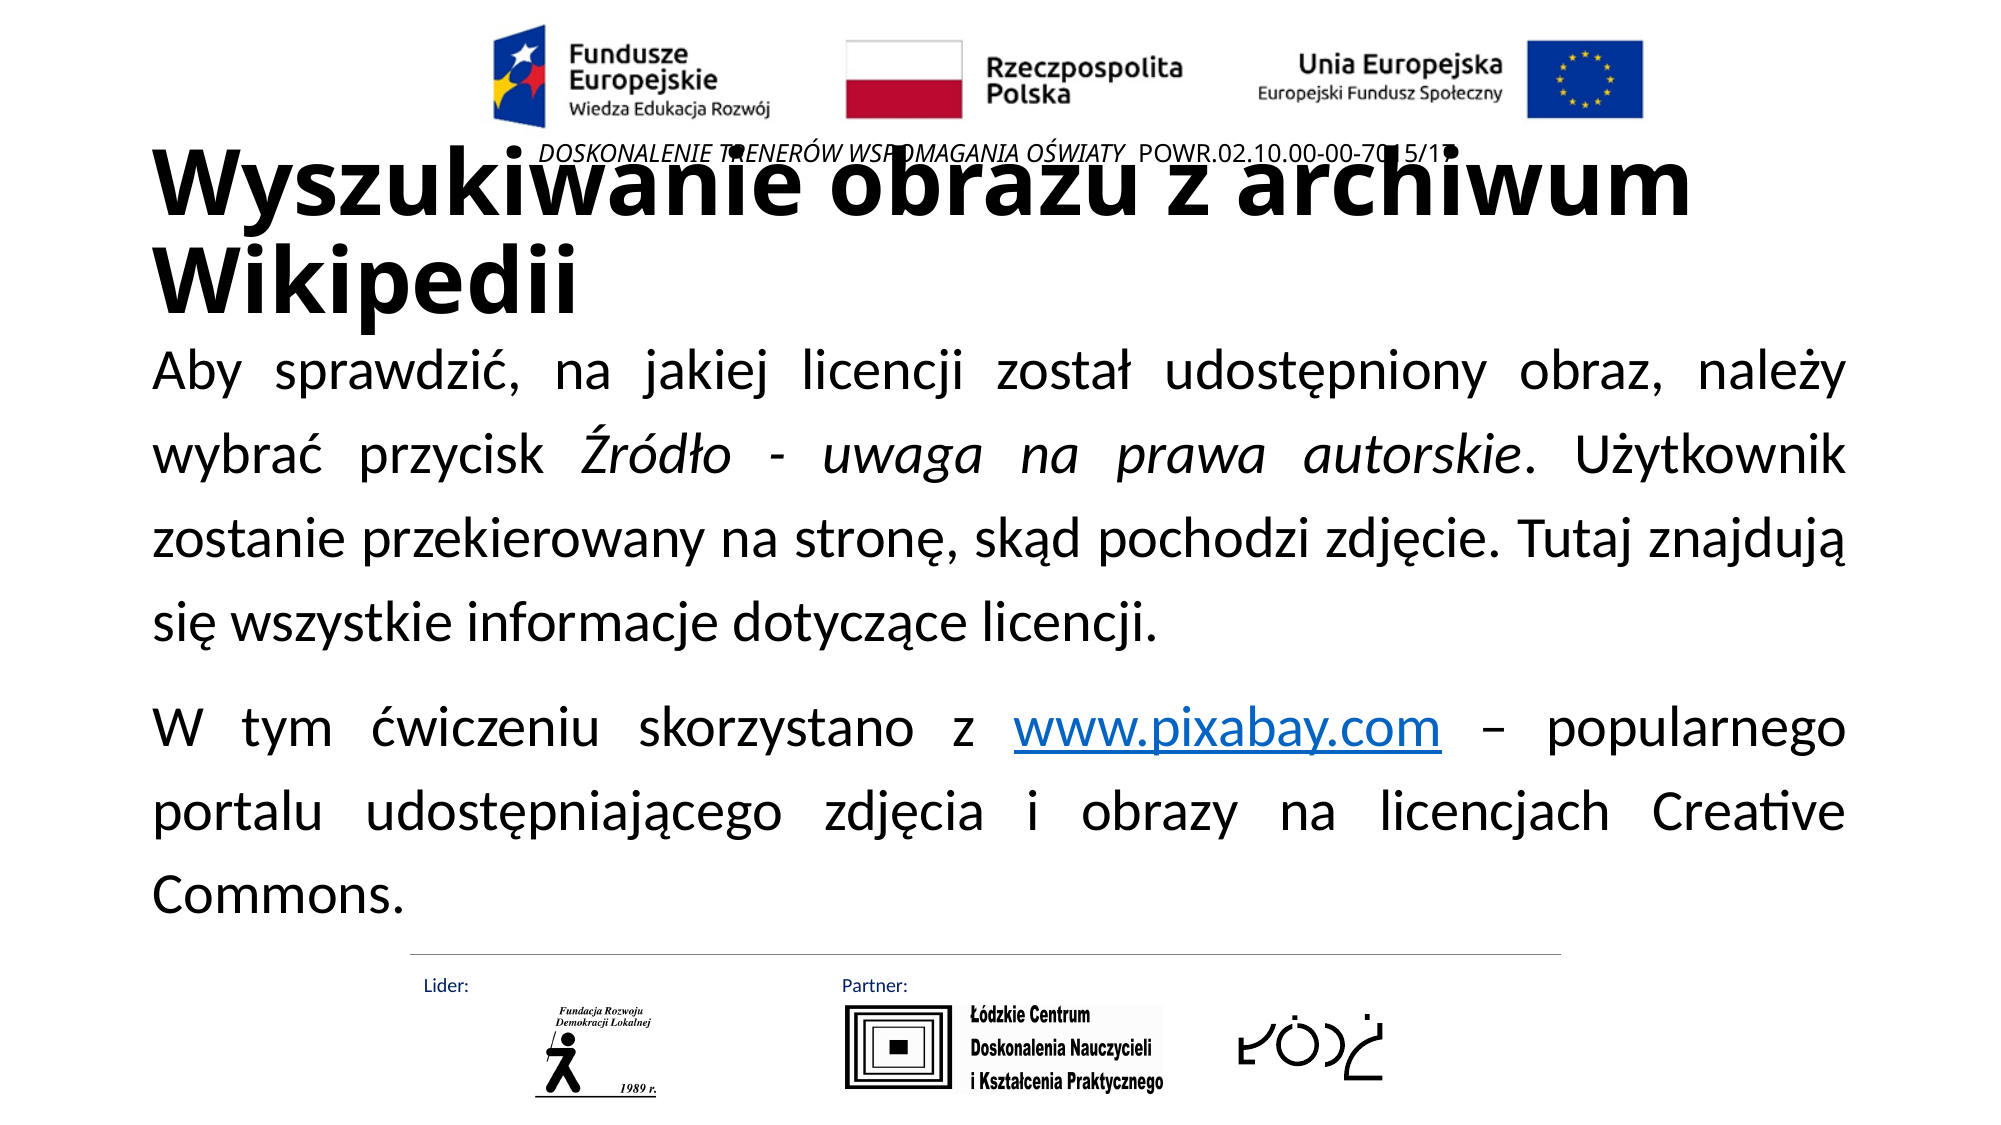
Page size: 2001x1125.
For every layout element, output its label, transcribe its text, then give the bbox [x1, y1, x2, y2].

picture [558, 146, 569, 154]
footer [662, 1042, 1338, 1103]
picture [1157, 146, 1169, 154]
picture [1327, 146, 1335, 154]
picture [735, 146, 742, 153]
picture [1143, 146, 1150, 153]
picture [900, 146, 911, 154]
picture [1378, 146, 1386, 154]
picture [1342, 146, 1350, 154]
picture [603, 146, 614, 154]
picture [1220, 146, 1228, 154]
picture [887, 146, 894, 153]
list Aby sprawdzić, na jakiej licencji został udostępniony obraz, należy wybrać przycisk Źródło - uwaga na prawa autorskie. Użytkownik zostanie przekierowany na stronę, skąd pochodzi zdjęcie. Tutaj znajdują się wszystkie informacje dotyczące licencji. W tym ćwiczeniu skorzystano z www.pixabay.com – popularnego portalu udostępniającego zdjęcia i obrazy na licencjach Creative Commons. [137, 310, 1863, 953]
picture [468, 0, 1669, 154]
picture [1106, 145, 1116, 154]
picture [1200, 146, 1206, 153]
title Wyszukiwanie obrazu z archiwum Wikipedii [137, 159, 1863, 310]
picture [806, 146, 817, 154]
picture [1029, 146, 1040, 154]
picture [1270, 146, 1278, 154]
picture [793, 146, 800, 153]
picture [543, 146, 552, 154]
picture [1291, 146, 1299, 154]
picture [1305, 146, 1313, 154]
